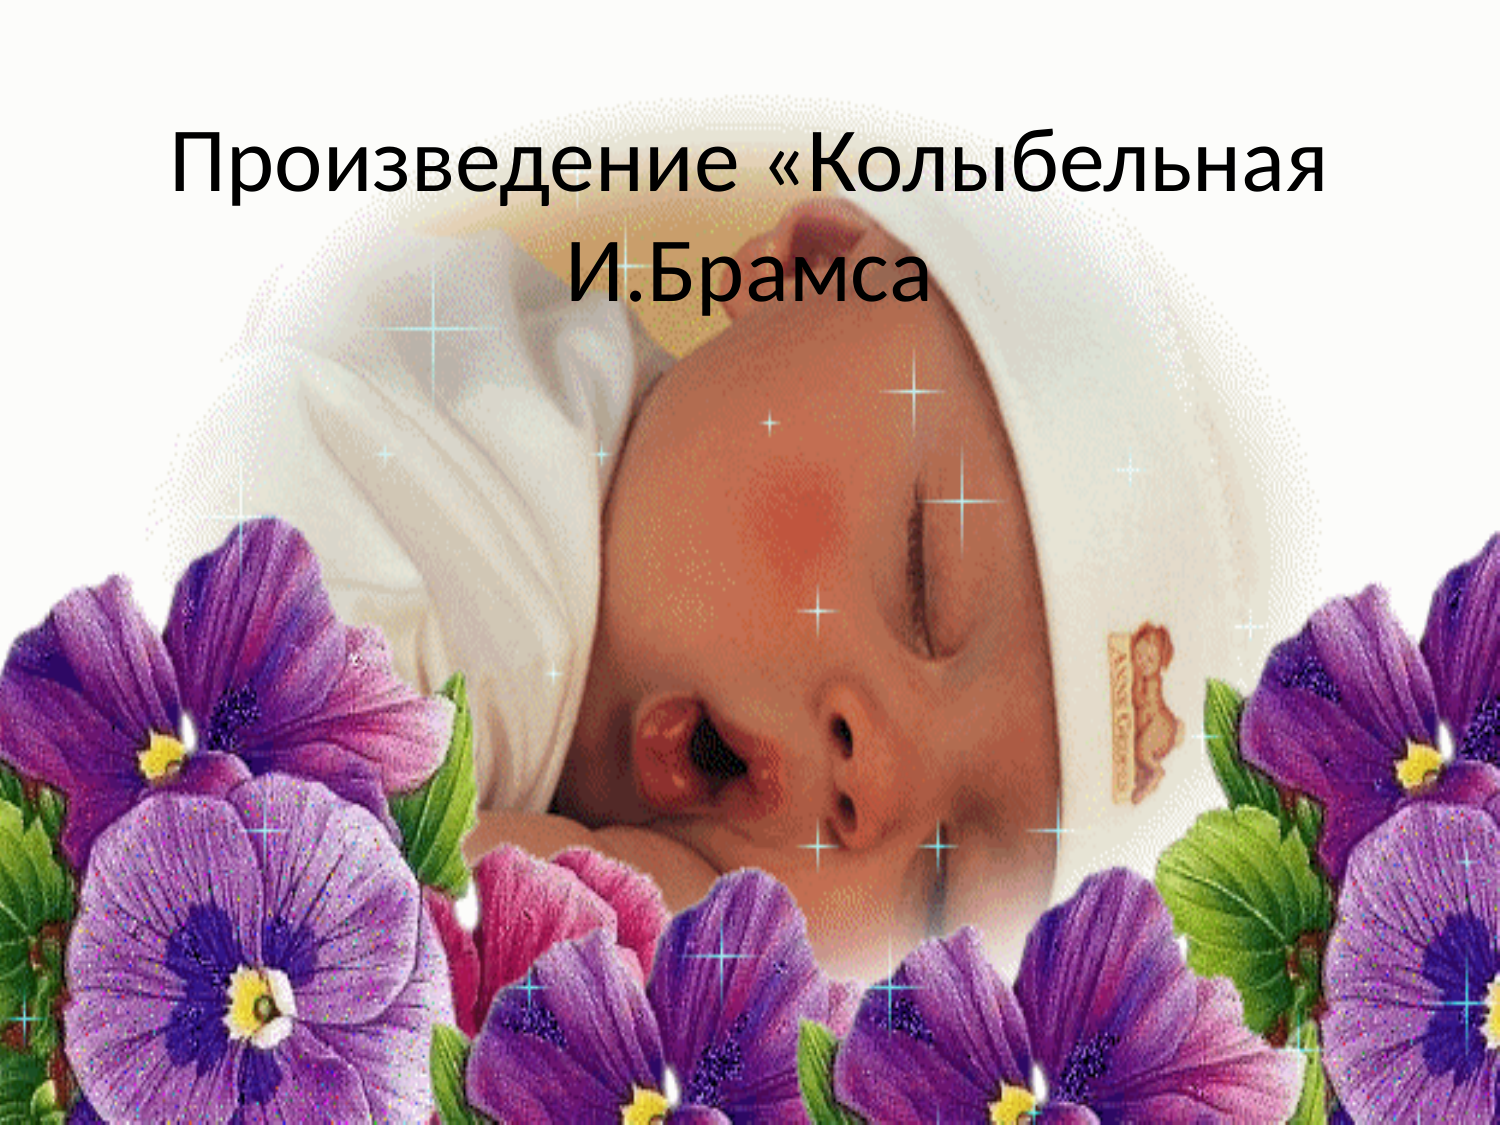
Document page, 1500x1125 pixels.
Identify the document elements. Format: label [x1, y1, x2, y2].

list [0, 0, 1500, 1125]
